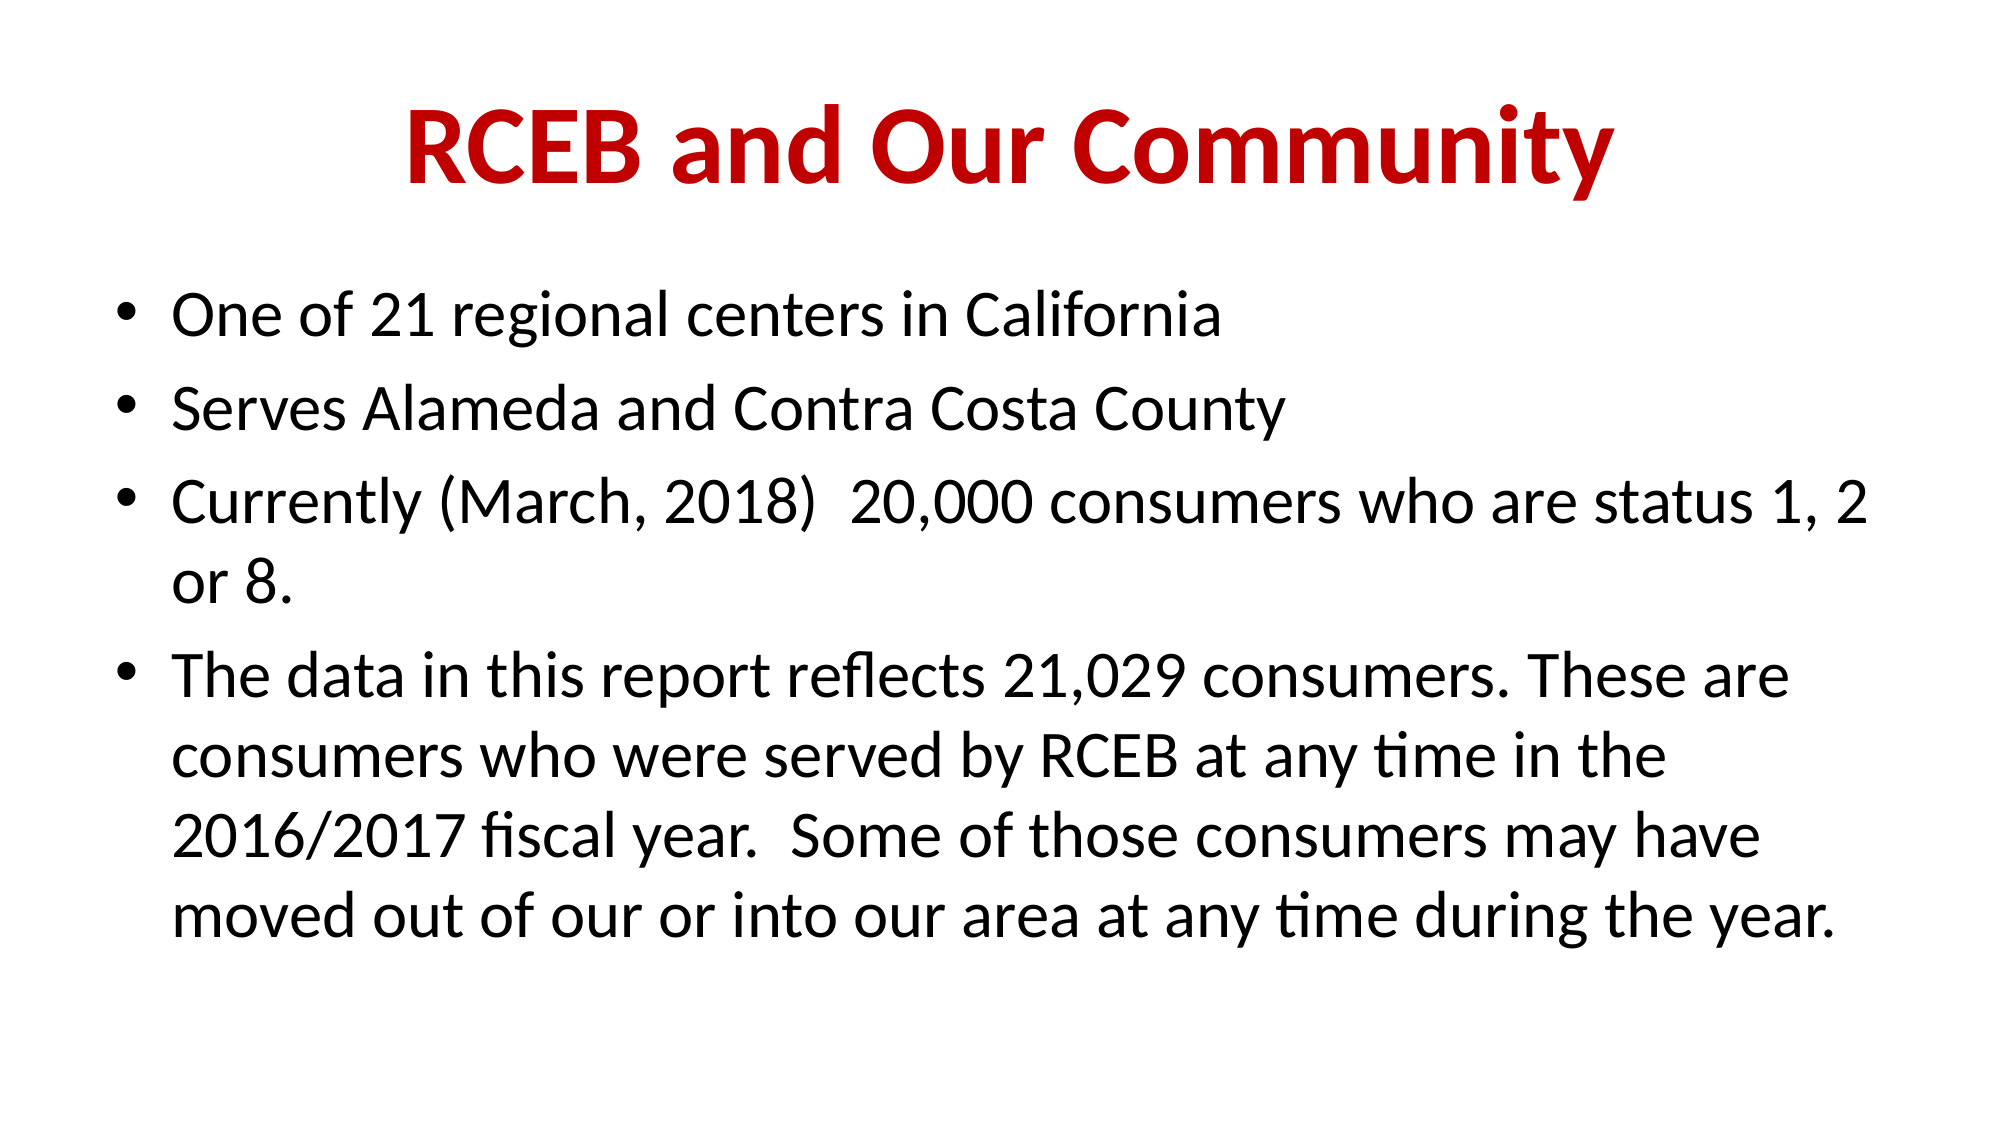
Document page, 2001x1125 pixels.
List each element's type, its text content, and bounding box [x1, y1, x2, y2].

title RCEB and Our Community [99, 45, 1900, 233]
list One of 21 regional centers in California Serves Alameda and Contra Costa County Currently (March, 2018) 20,000 consumers who are status 1, 2 or 8. The data in this report reflects 21,029 consumers. These are consumers who were served by RCEB at any time in the 2016/2017 fiscal year. Some of those consumers may have moved out of our or into our area at any time during the year. [99, 262, 1900, 1005]
